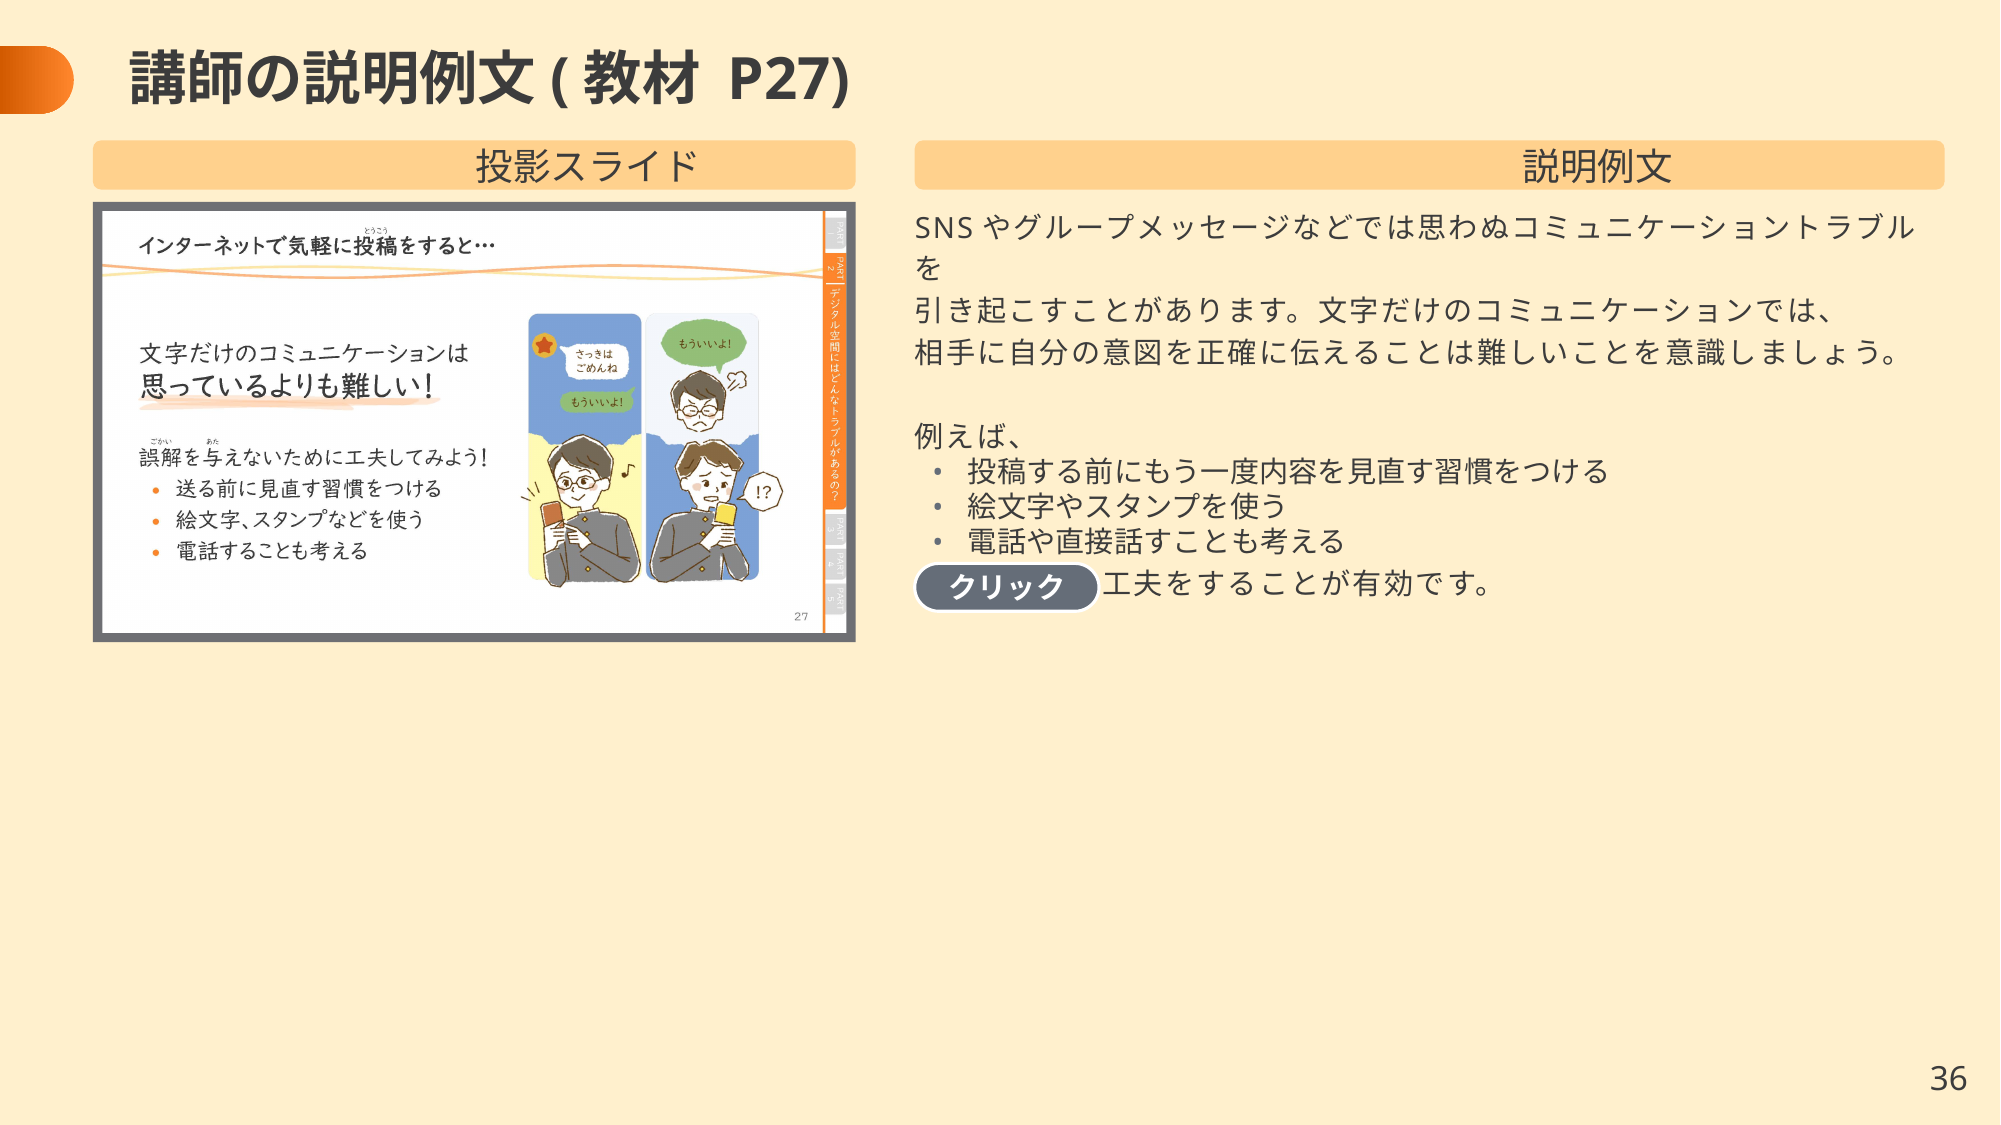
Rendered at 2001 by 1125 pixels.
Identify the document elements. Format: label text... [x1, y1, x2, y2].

text_box クリック [913, 562, 1101, 613]
text_box SNSやグループメッセージなどでは思わぬコミュニケーショントラブルを 引き起こすことがあります。文字だけのコミュニケーションでは、 相手に自分の意図を正確に伝えることは難しいことを意識しましょう。 例えば、 投稿する前にもう一度内容を見直す習慣をつける 絵文字やスタンプを使う 電話や直接話すことも考える などといった工夫をすることが有効です。 [914, 201, 1945, 601]
picture [102, 211, 847, 633]
text_box 投影スライド [91, 139, 857, 191]
text_box [92, 201, 857, 643]
slide_number 35 [1884, 1065, 1968, 1096]
text_box 説明例文 [913, 139, 1946, 191]
title 講師の説明例文(教材 P27) [92, 49, 1908, 111]
